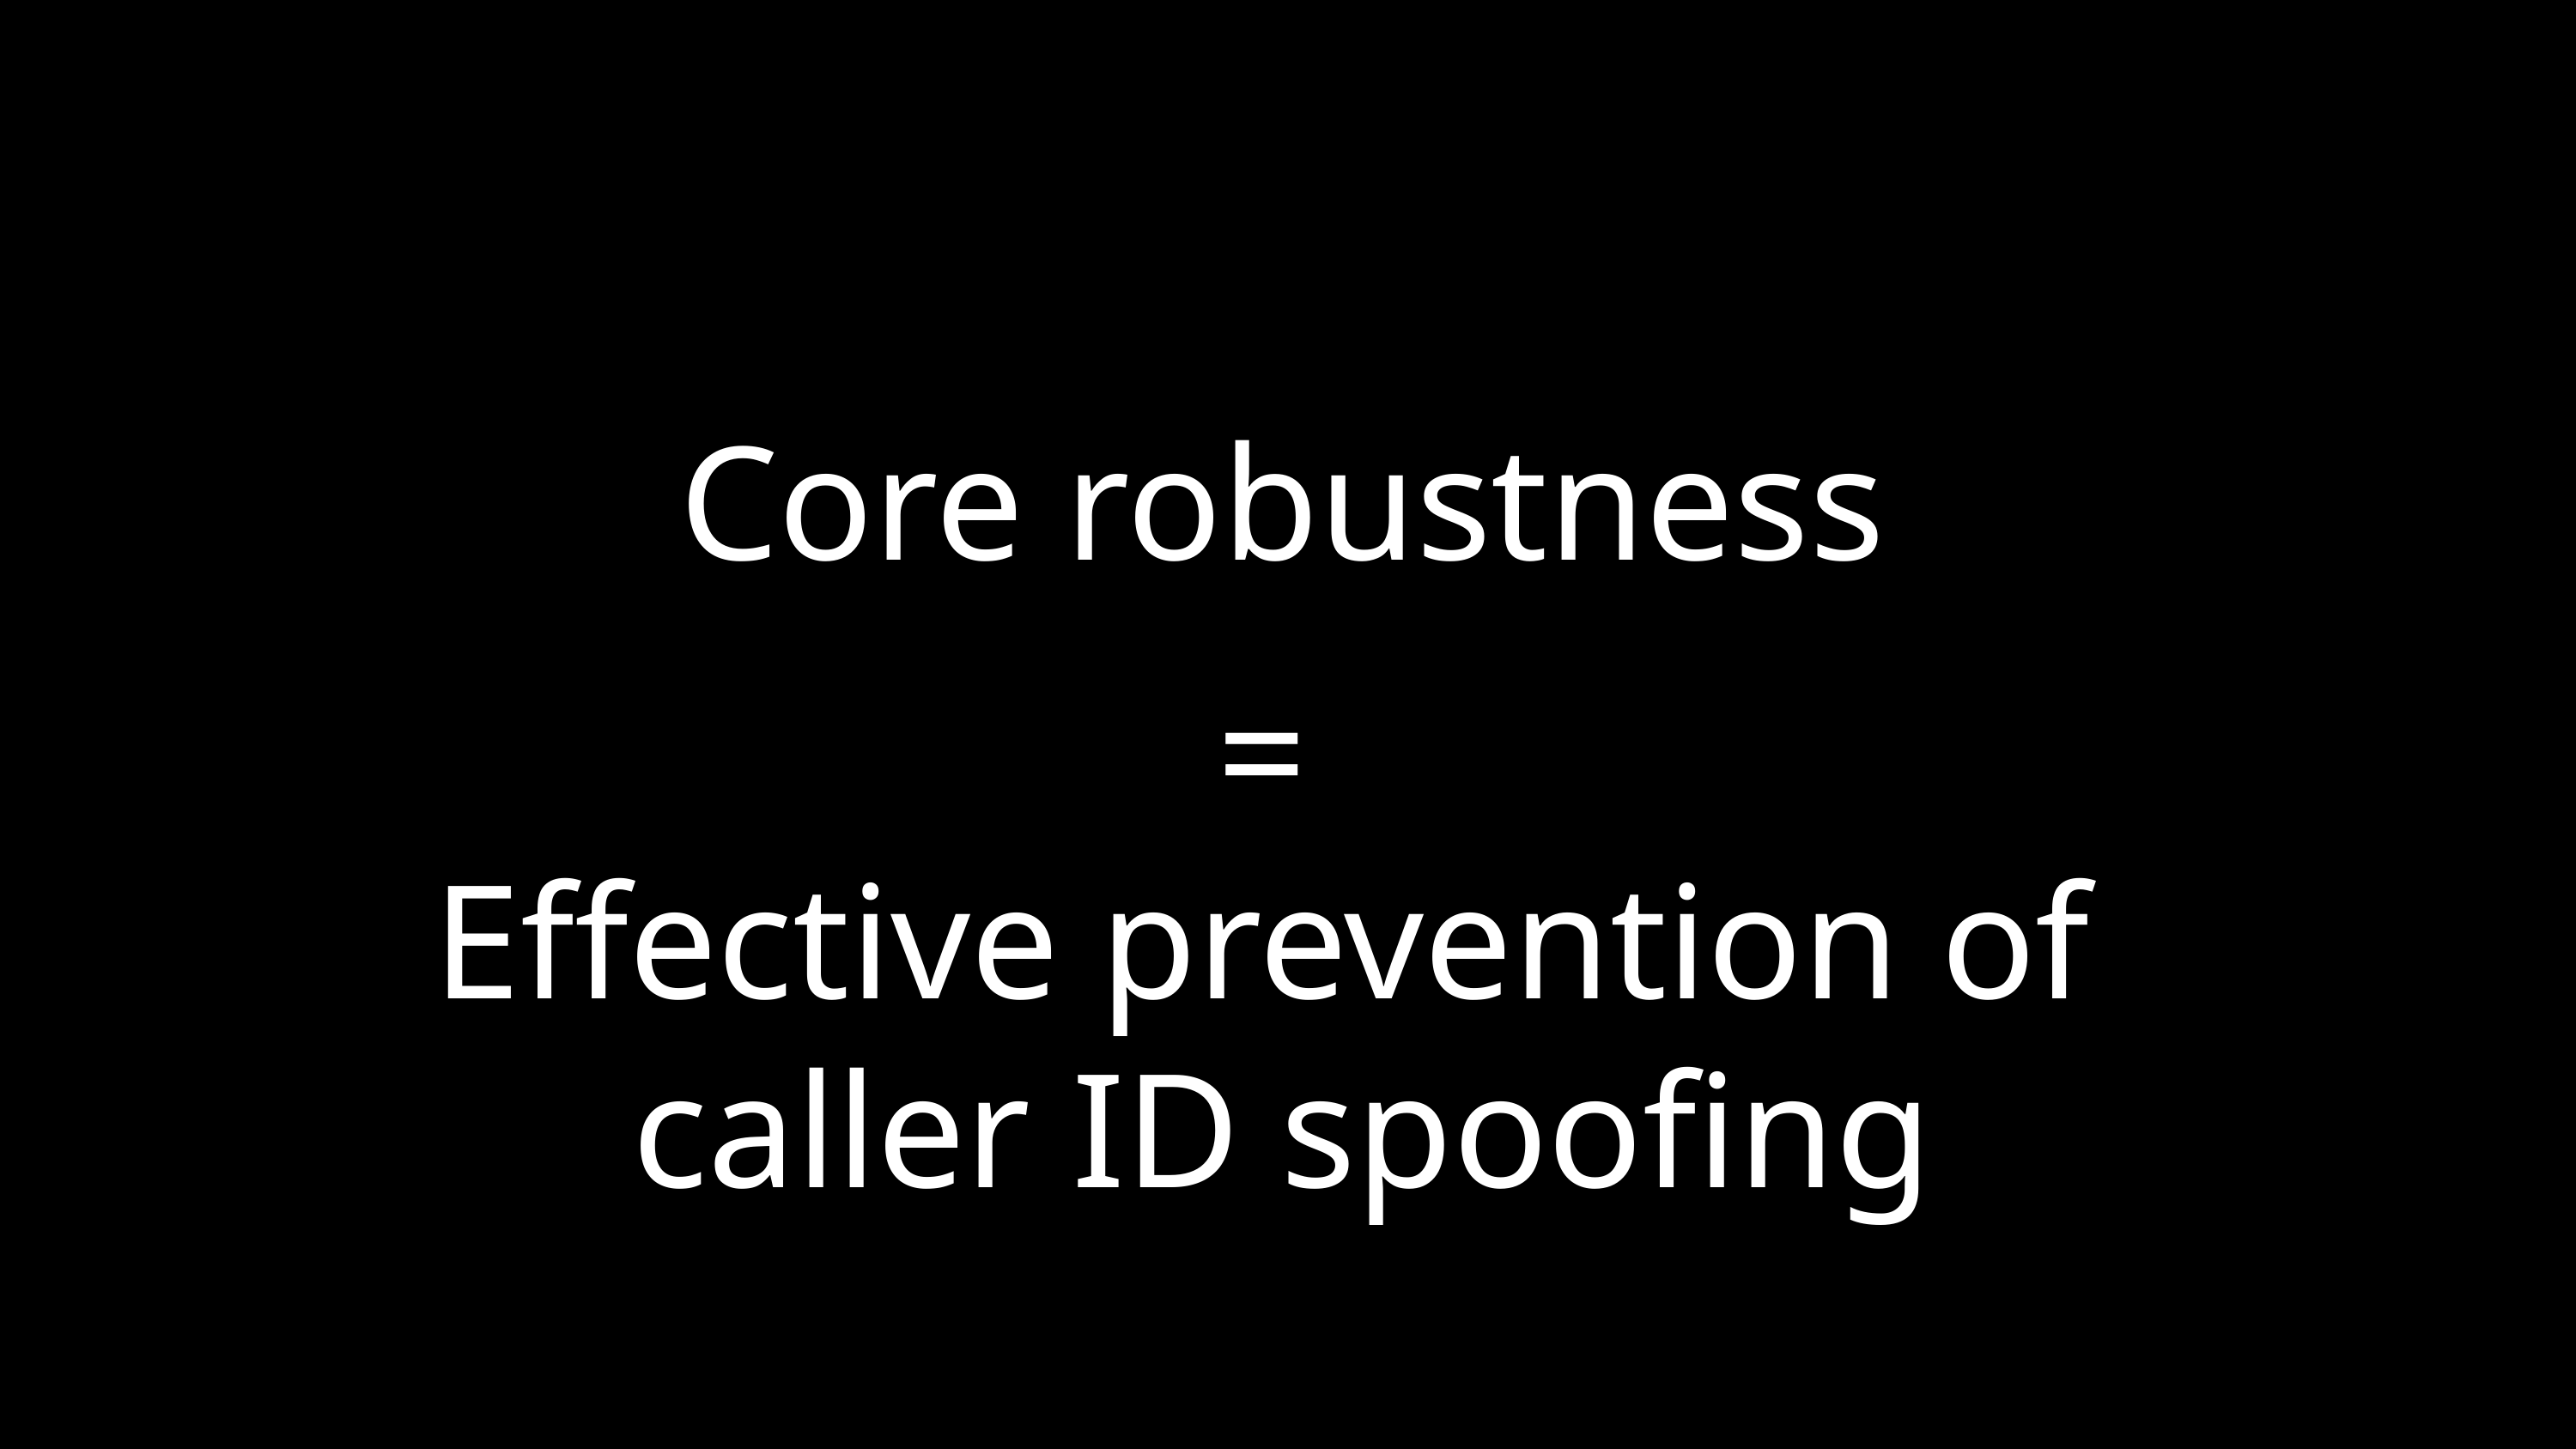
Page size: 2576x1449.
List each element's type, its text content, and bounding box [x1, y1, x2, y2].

title Core robustness [128, 337, 2448, 658]
text_box = Effective prevention of caller ID spoofing [128, 638, 2447, 1079]
